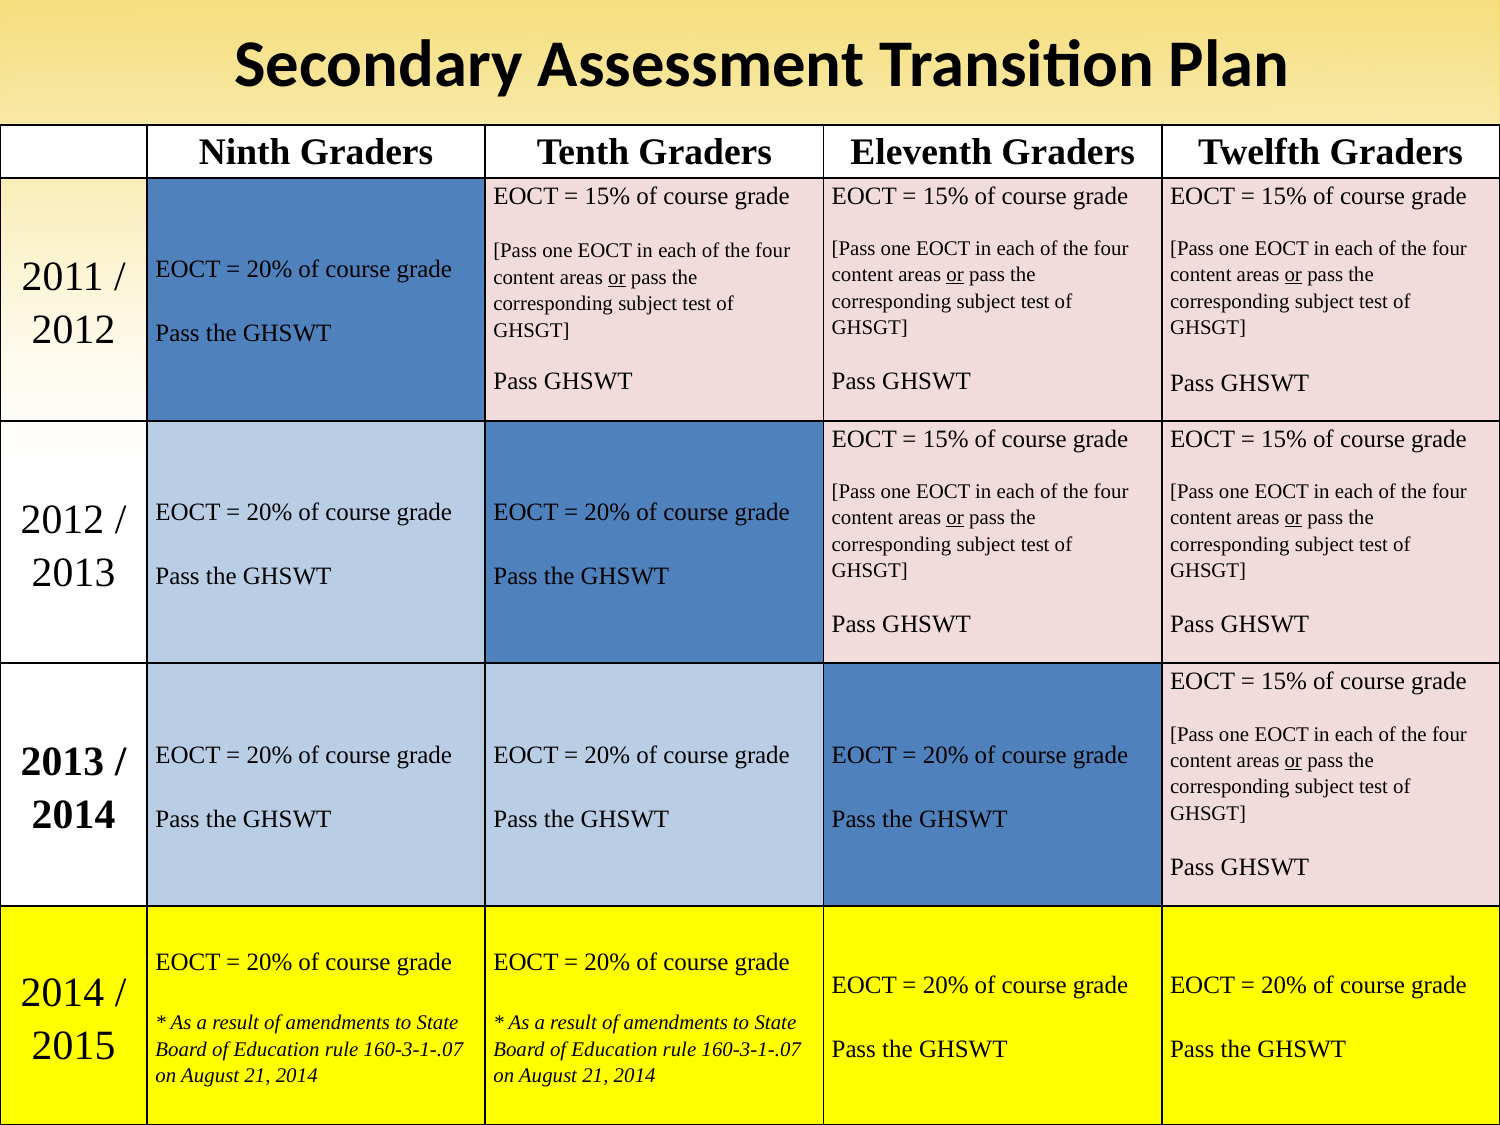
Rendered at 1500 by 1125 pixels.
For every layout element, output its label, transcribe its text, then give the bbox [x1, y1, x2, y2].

table_cell EOCT = 20% of course grade Pass the GHSWT [1163, 907, 1499, 1124]
table_cell 2014 / 2015 [1, 907, 146, 1124]
table_cell EOCT = 20% of course grade * As a result of amendments to State Board of Education rule 160-3-1-.07 on August 21, 2014 [148, 907, 484, 1124]
table_cell EOCT = 20% of course grade Pass the GHSWT [148, 664, 484, 905]
table_header [1, 126, 146, 177]
table_cell EOCT = 20% of course grade Pass the GHSWT [486, 664, 823, 905]
table_header Ninth Graders [148, 126, 484, 177]
table_cell EOCT = 20% of course grade Pass the GHSWT [824, 907, 1161, 1124]
table_cell EOCT = 15% of course grade [Pass one EOCT in each of the four content areas or pass the corresponding subject test of GHSGT] Pass GHSWT [1163, 179, 1499, 420]
table_cell 2012 / 2013 [1, 422, 146, 662]
table_cell 2011 / 2012 [1, 179, 146, 420]
table_cell EOCT = 20% of course grade Pass the GHSWT [824, 664, 1161, 905]
table_header Tenth Graders [486, 126, 823, 177]
table_cell 2013 / 2014 [1, 664, 146, 905]
table_cell EOCT = 20% of course grade * As a result of amendments to State Board of Education rule 160-3-1-.07 on August 21, 2014 [486, 907, 823, 1124]
table_header Twelfth Graders [1163, 126, 1499, 177]
table_cell EOCT = 20% of course grade Pass the GHSWT [148, 179, 484, 420]
table_cell EOCT = 15% of course grade [Pass one EOCT in each of the four content areas or pass the corresponding subject test of GHSGT] Pass GHSWT [1163, 664, 1499, 905]
picture [0, 0, 1500, 124]
table_cell EOCT = 15% of course grade [Pass one EOCT in each of the four content areas or pass the corresponding subject test of GHSGT] Pass GHSWT [486, 179, 823, 420]
table_header Eleventh Graders [824, 126, 1161, 177]
table_cell EOCT = 20% of course grade Pass the GHSWT [148, 422, 484, 662]
text_box Secondary Assessment Transition Plan [49, 12, 1475, 108]
table_cell EOCT = 15% of course grade [Pass one EOCT in each of the four content areas or pass the corresponding subject test of GHSGT] Pass GHSWT [824, 179, 1161, 420]
table_cell EOCT = 20% of course grade Pass the GHSWT [486, 422, 823, 662]
table_cell EOCT = 15% of course grade [Pass one EOCT in each of the four content areas or pass the corresponding subject test of GHSGT] Pass GHSWT [1163, 422, 1499, 662]
table_cell EOCT = 15% of course grade [Pass one EOCT in each of the four content areas or pass the corresponding subject test of GHSGT] Pass GHSWT [824, 422, 1161, 662]
